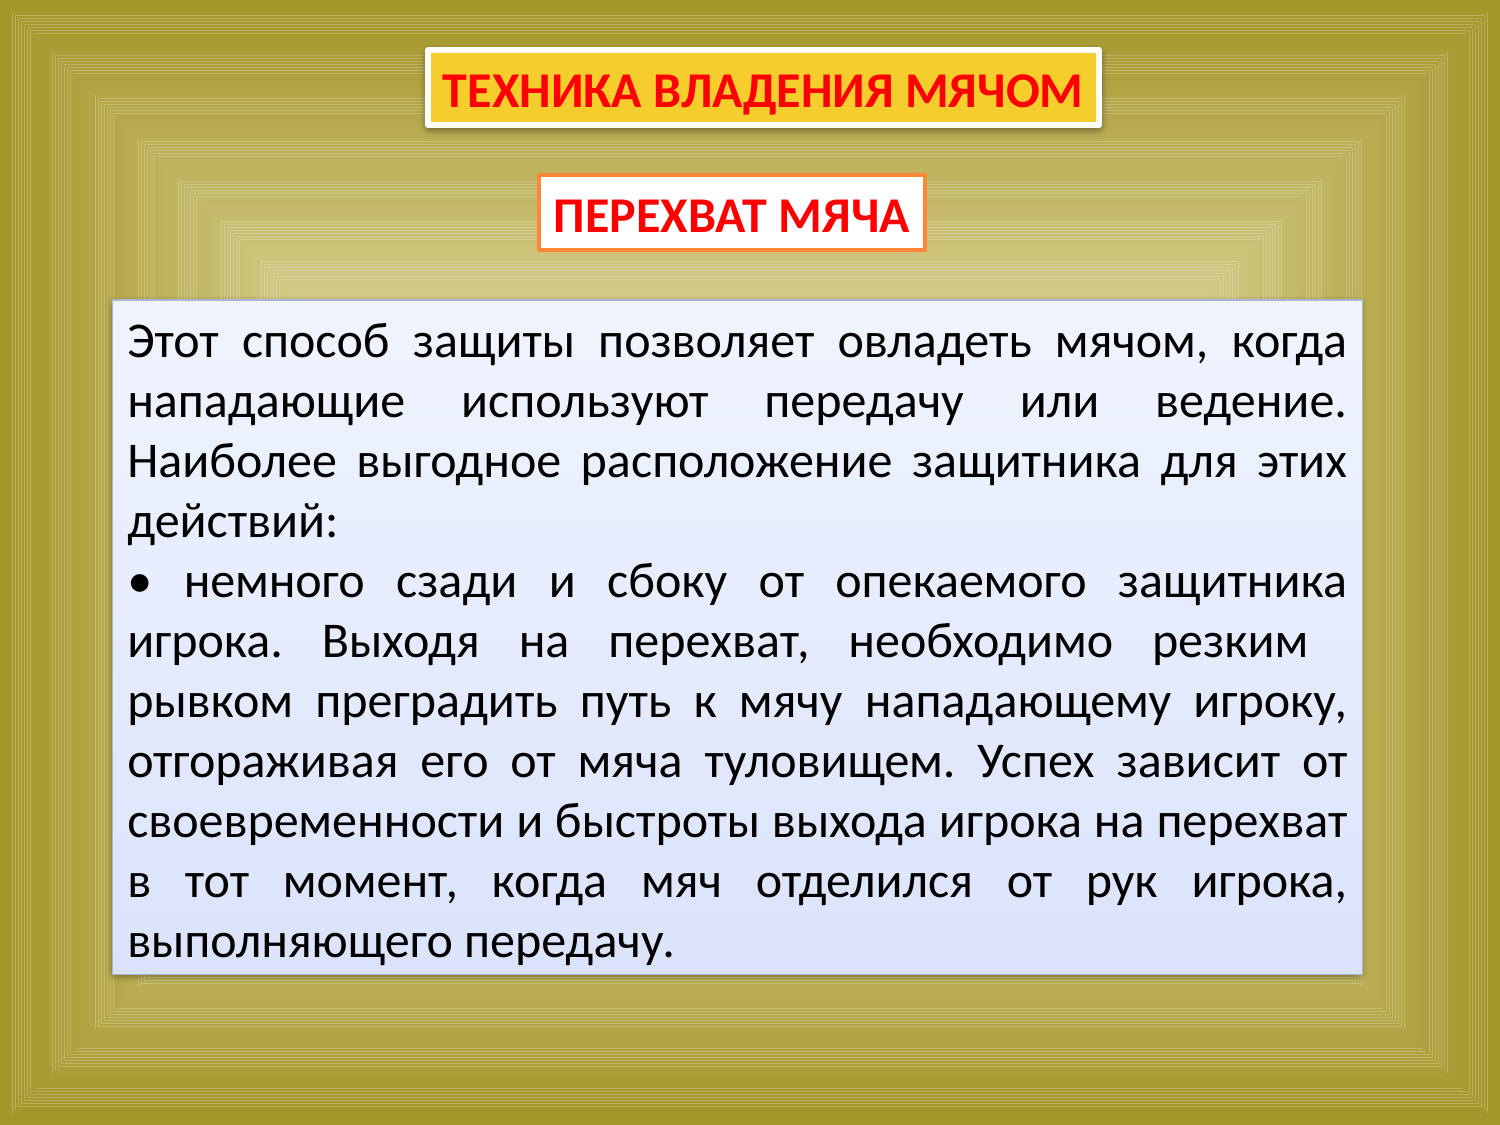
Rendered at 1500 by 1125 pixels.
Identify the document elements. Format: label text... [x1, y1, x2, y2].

text_box ПЕРЕХВАТ МЯЧА [537, 173, 927, 252]
text_box Этот способ защиты позволяет овладеть мячом, когда нападающие используют передачу или ведение. Наиболее выгодное расположение защитника для этих действий: • немного сзади и сбоку от опекаемого защитника игрока. Выходя на перехват, необходимо резким рывком преградить путь к мячу нападающему игроку, отгораживая его от мяча туловищем. Успех зависит от своевременности и быстроты выхода игрока на перехват в тот момент, когда мяч отделился от рук игрока, выполняющего передачу. [112, 299, 1363, 975]
text_box ТЕХНИКА ВЛАДЕНИЯ МЯЧОМ [425, 47, 1102, 128]
